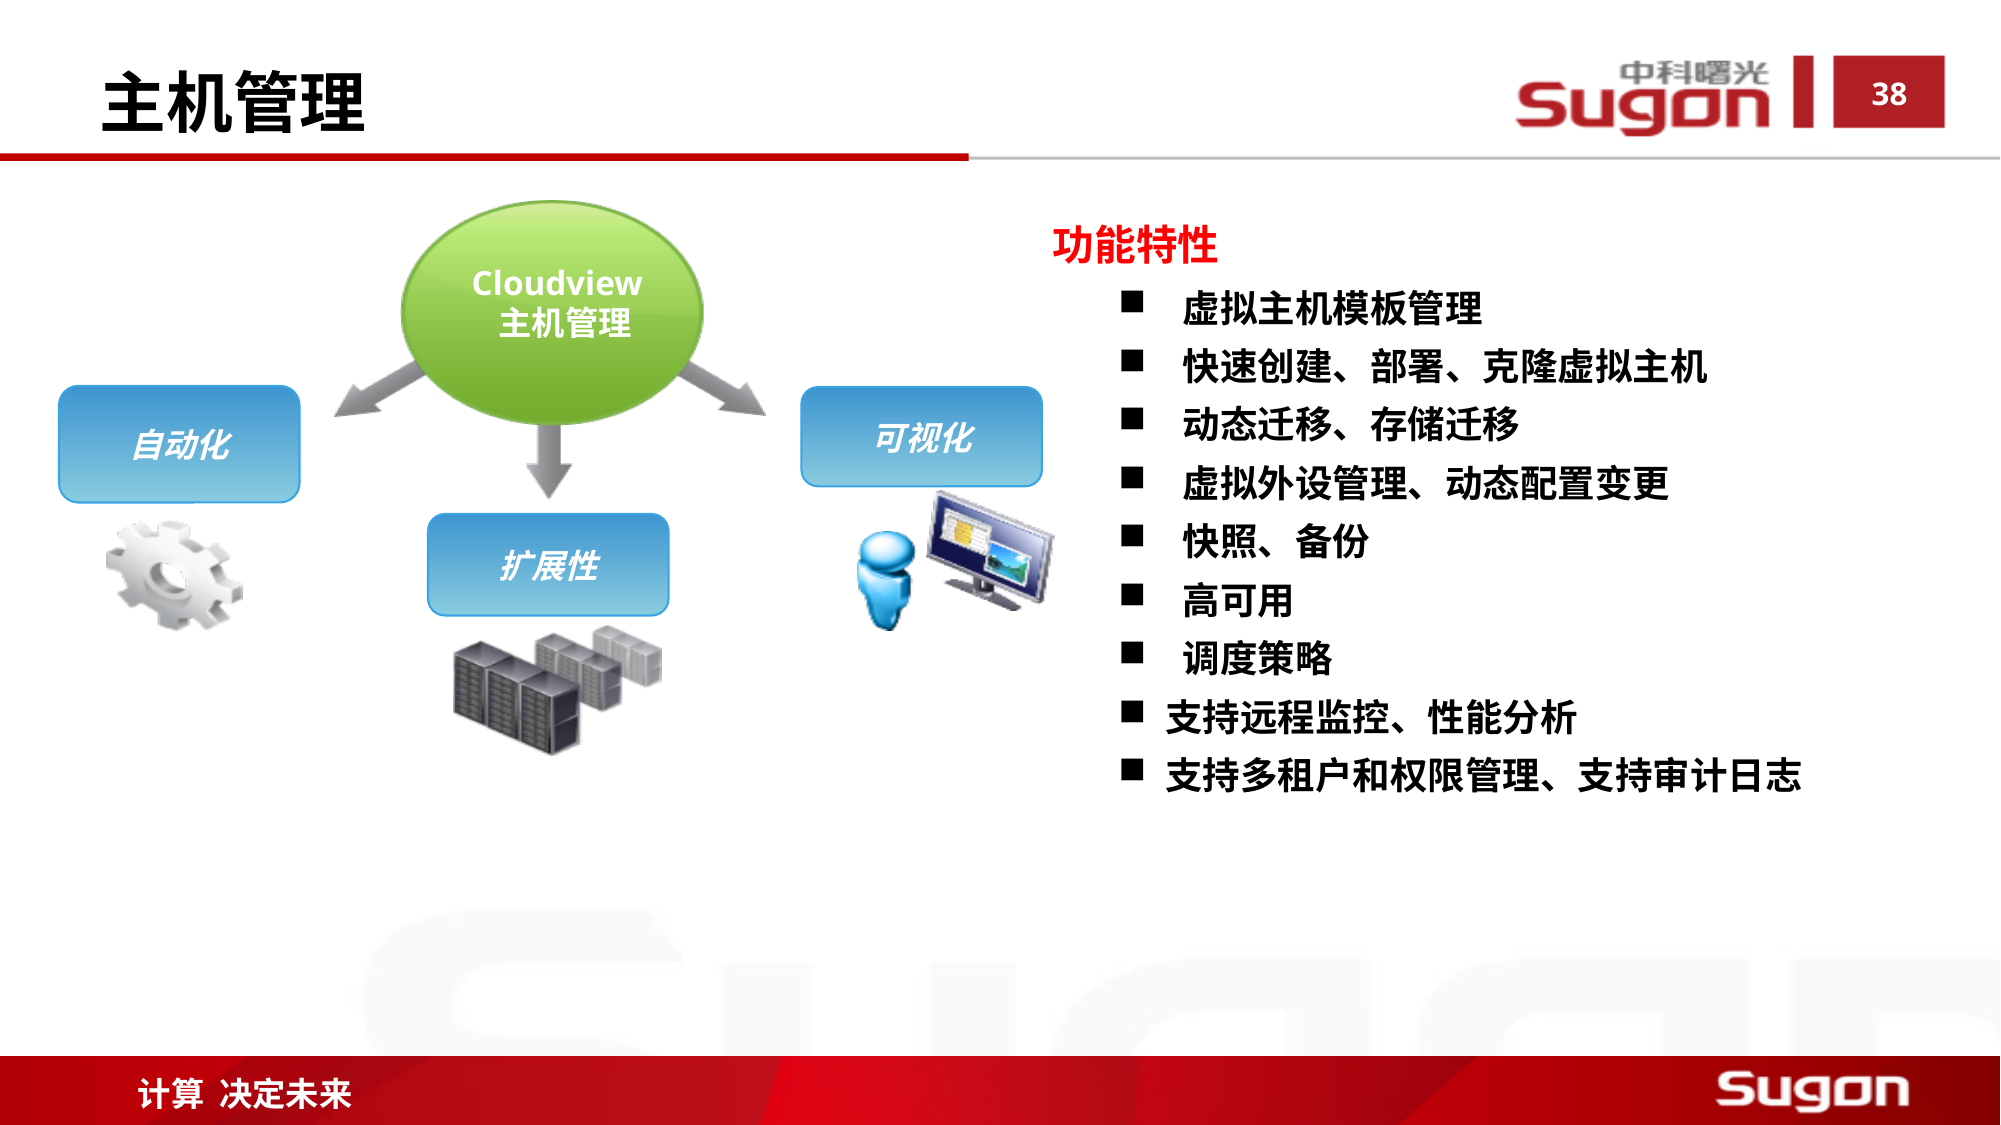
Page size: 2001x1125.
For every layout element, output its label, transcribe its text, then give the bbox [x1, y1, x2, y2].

text_box 虚拟主机模板管理 快速创建、部署、克隆虚拟主机 动态迁移、存储迁移 虚拟外设管理、动态配置变更 快照、备份 高可用 调度策略 支持远程监控、性能分析 支持多租户和权限管理、支持审计日志 [1103, 263, 1931, 864]
text_box [0, 153, 969, 161]
picture [0, 0, 2001, 1125]
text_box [58, 200, 1061, 756]
text_box 功能特性 [1038, 196, 1865, 277]
text_box 主机管理 [86, 54, 1451, 149]
